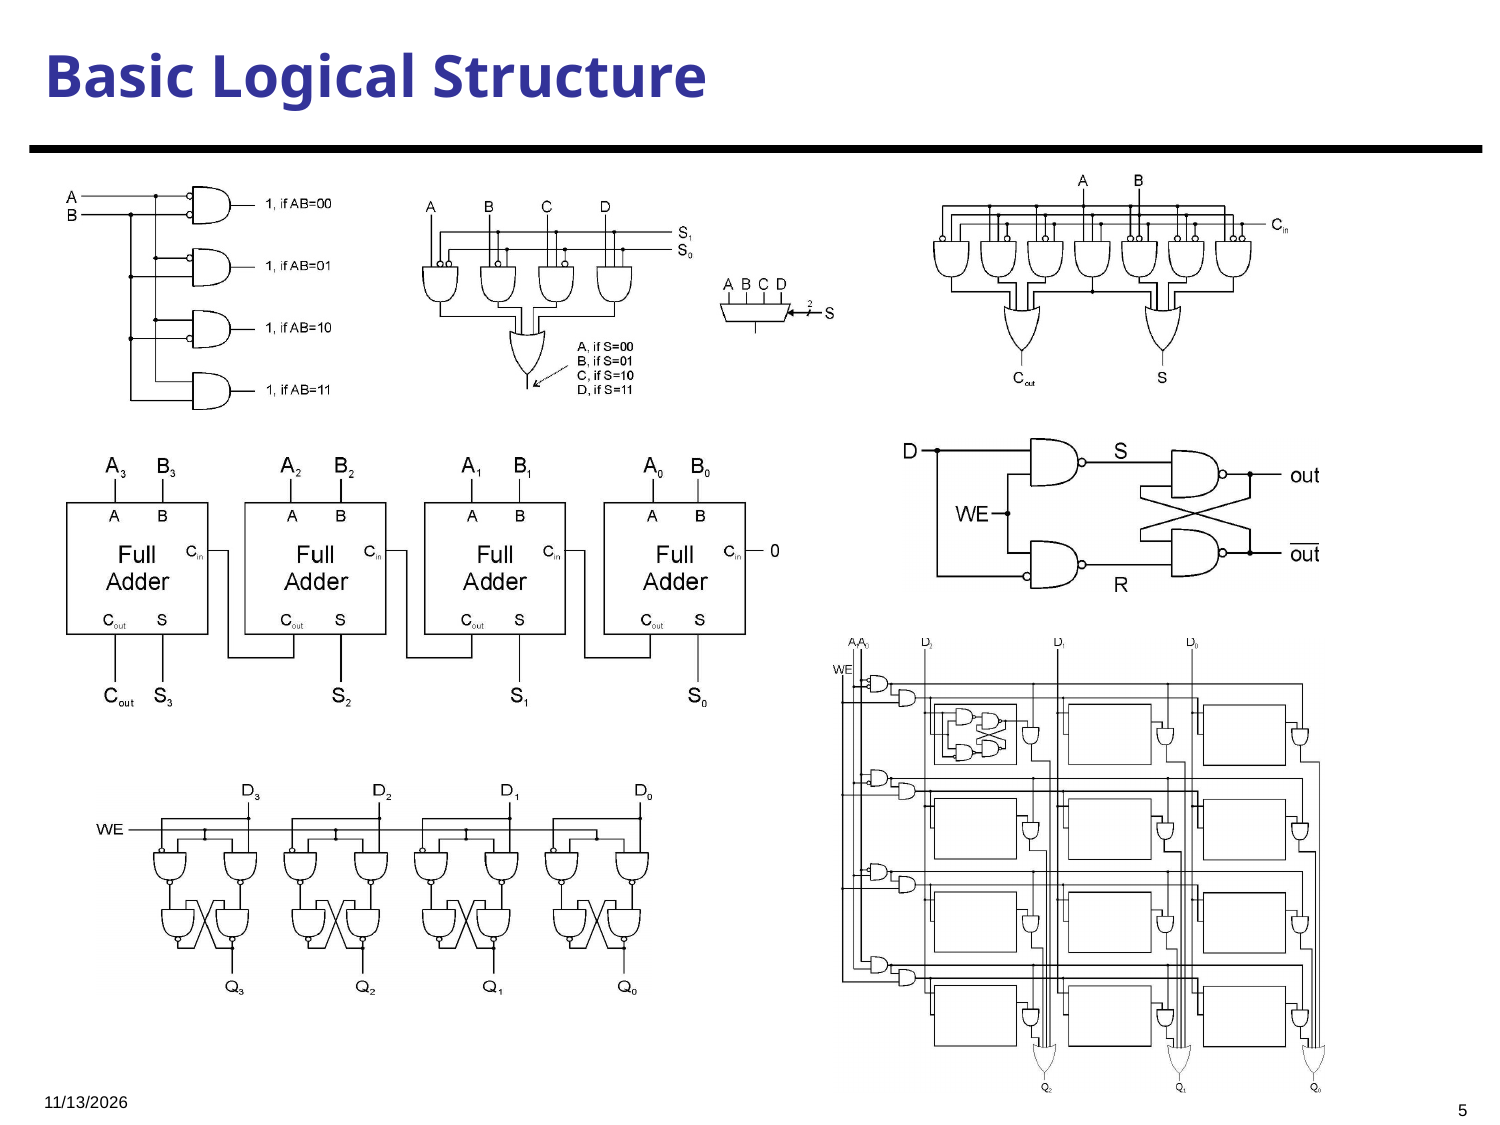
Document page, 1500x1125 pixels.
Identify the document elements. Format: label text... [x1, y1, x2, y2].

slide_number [29, 1072, 405, 1113]
picture [901, 438, 1319, 592]
picture [66, 457, 780, 707]
picture [833, 637, 1325, 1093]
title Basic Logical Structure [29, 11, 1480, 138]
picture [421, 199, 835, 396]
slide_number 5 [1032, 1072, 1483, 1113]
picture [95, 783, 652, 995]
picture [66, 185, 331, 410]
picture [932, 174, 1288, 386]
